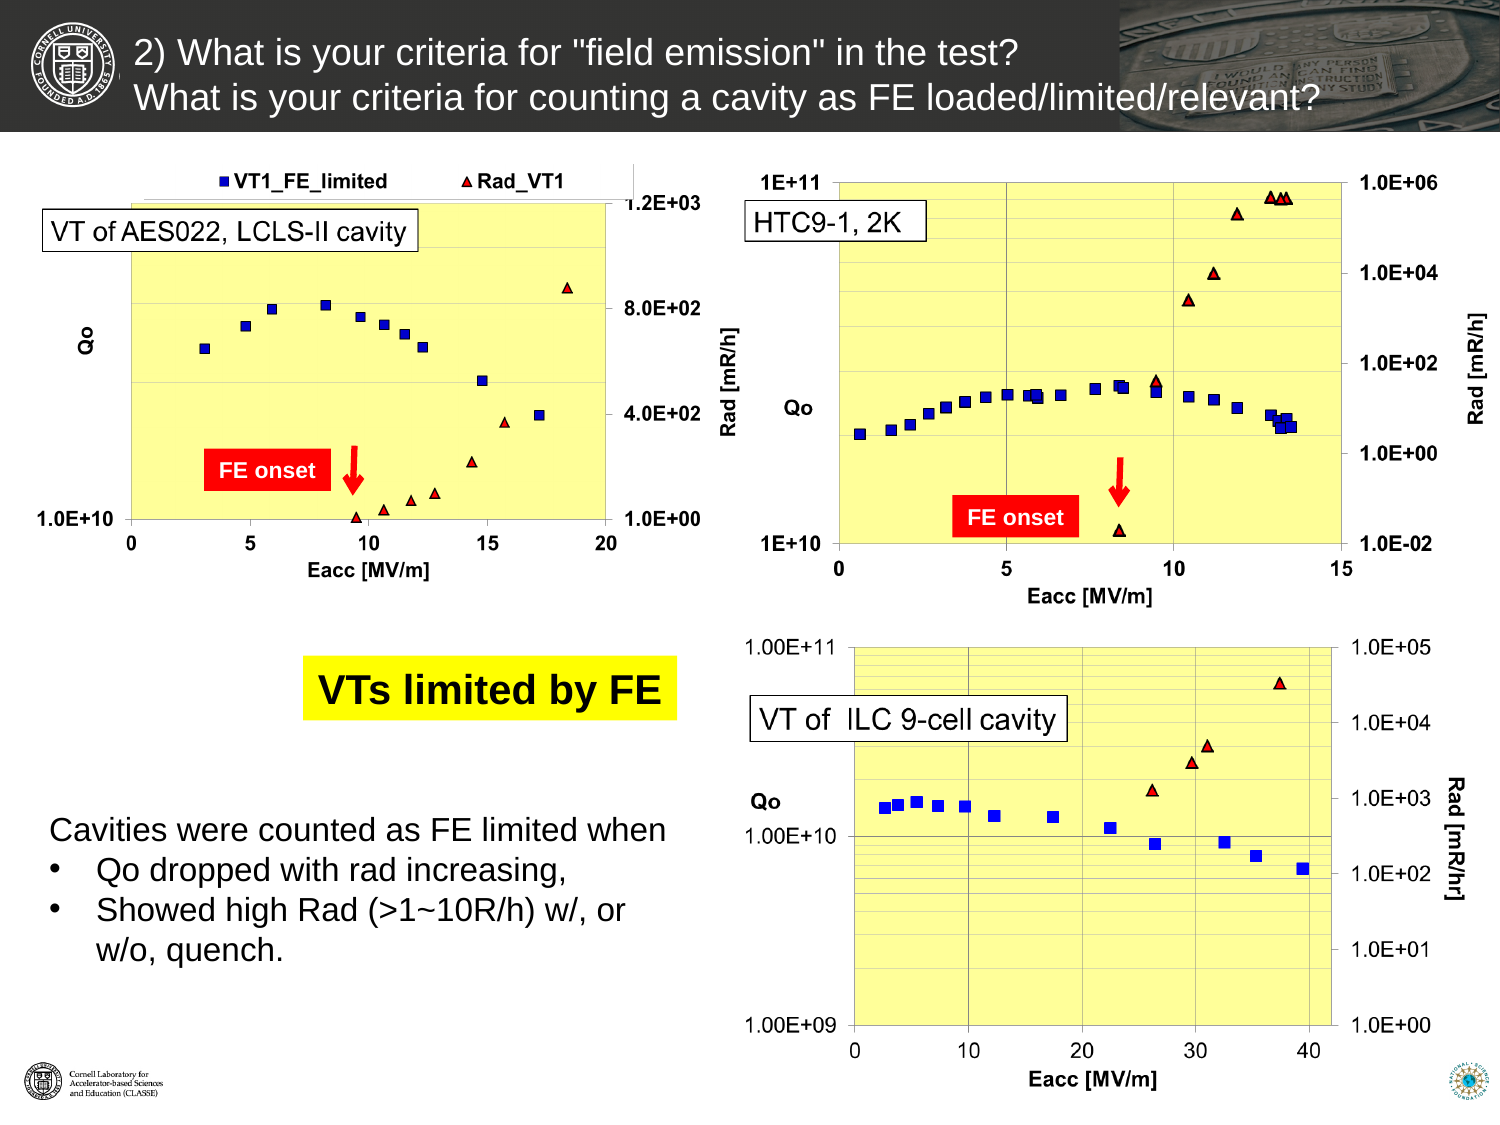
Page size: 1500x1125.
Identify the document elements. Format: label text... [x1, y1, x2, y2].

picture [24, 1062, 163, 1100]
picture [0, 0, 1500, 132]
picture [34, 151, 1499, 623]
text_box VTs limited by FE [303, 655, 678, 721]
text_box Cavities were counted as FE limited when Qo dropped with rad increasing, Showed high Rad (>1~10R/h) w/, or w/o, quench. [34, 801, 688, 1016]
text_box 2) What is your criteria for "field emission" in the test? What is your criteria for counting a cavity as FE loaded/limited/relevant? [118, 20, 1488, 126]
picture [741, 633, 1489, 1101]
